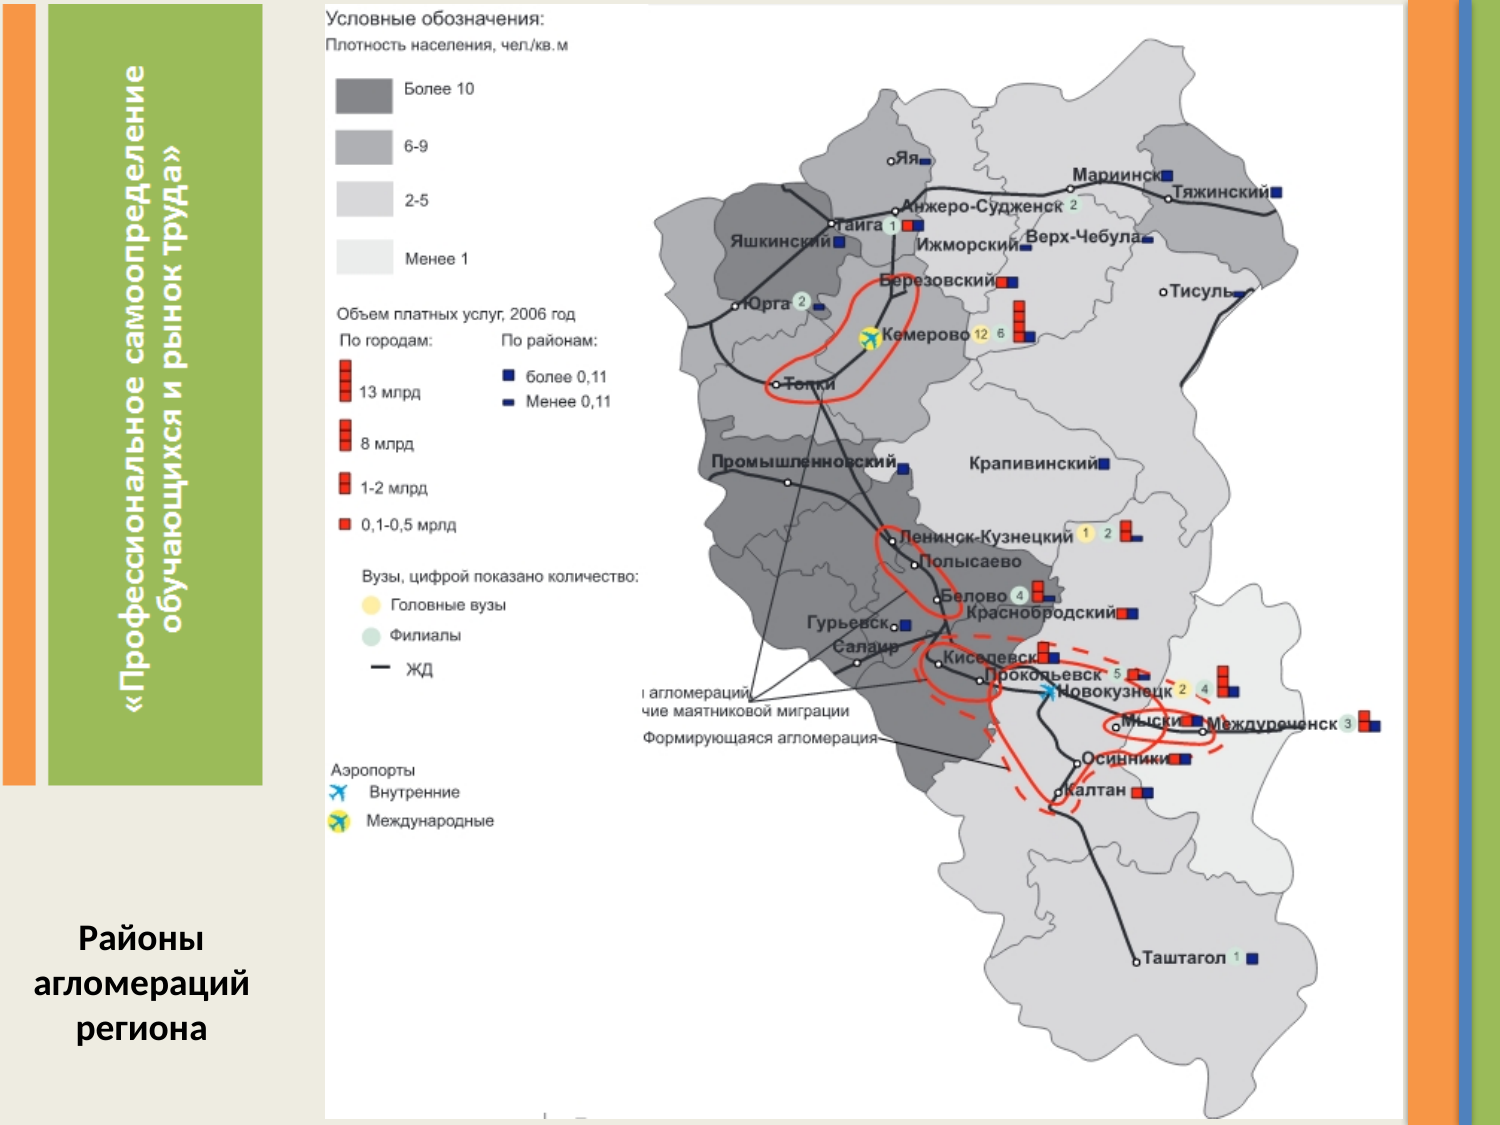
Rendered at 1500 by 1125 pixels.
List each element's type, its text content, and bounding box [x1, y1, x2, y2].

text_box Районы агломераций региона [0, 905, 284, 1055]
picture [325, 3, 1404, 1119]
picture [0, 3, 269, 792]
